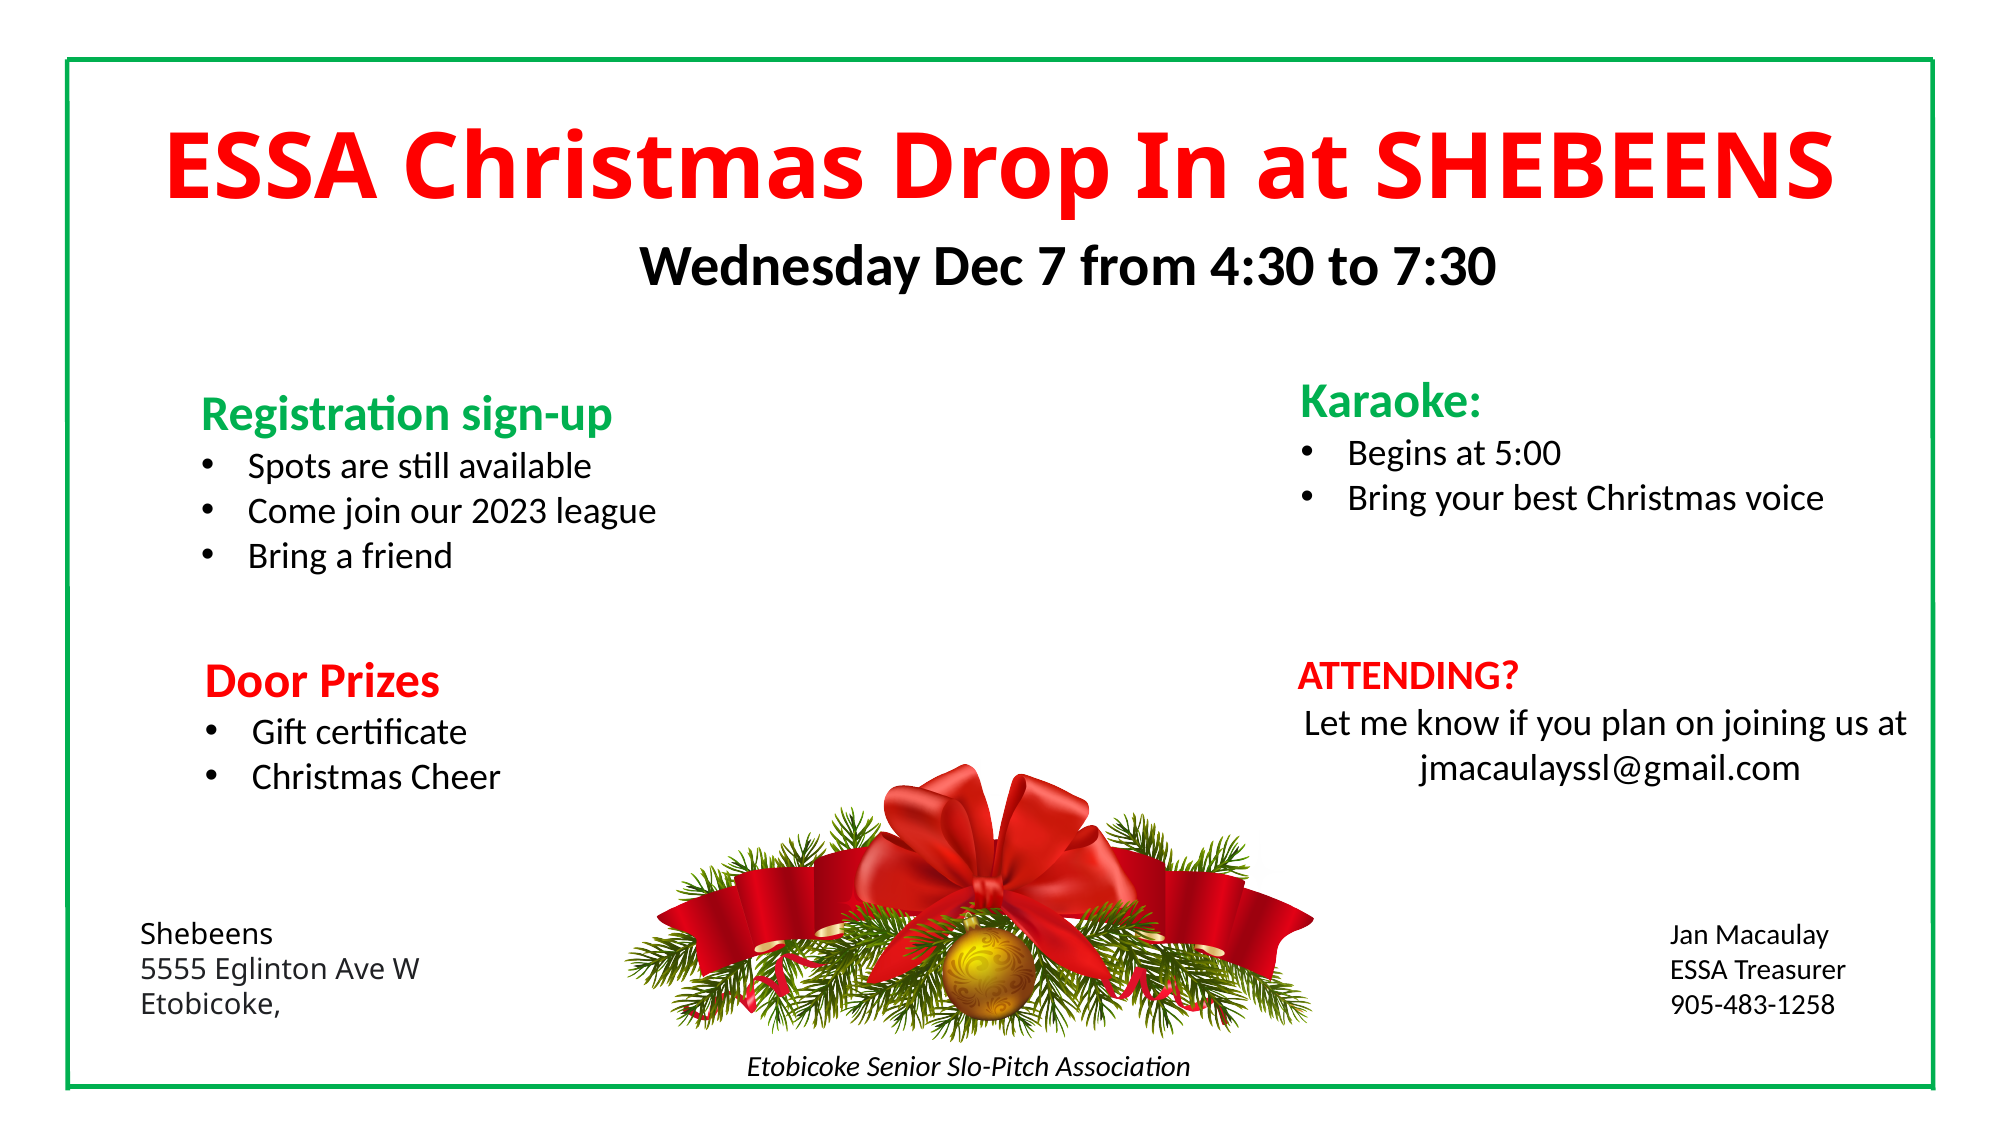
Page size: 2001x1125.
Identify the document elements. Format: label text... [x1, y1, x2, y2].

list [624, 751, 1314, 1066]
text_box ATTENDING? Let me know if you plan on joining us at jmacaulayssl@gmail.com [1282, 640, 1930, 795]
text_box Shebeens 5555 Eglinton Ave W Etobicoke, [125, 908, 435, 1028]
text_box Jan Macaulay ESSA Treasurer 905-483-1258 [1655, 908, 1862, 1028]
text_box Registration sign-up Spots are still available Come join our 2023 league Bring a friend [186, 373, 673, 584]
title ESSA Christmas Drop In at SHEBEENS [137, 62, 1863, 278]
text_box Wednesday Dec 7 from 4:30 to 7:30 [624, 219, 1513, 395]
text_box Etobicoke Senior Slo-Pitch Association [732, 1066, 1207, 1084]
text_box Door Prizes Gift certificate Christmas Cheer [190, 640, 525, 805]
text_box Karaoke: Begins at 5:00 Bring your best Christmas voice [1285, 360, 1849, 526]
